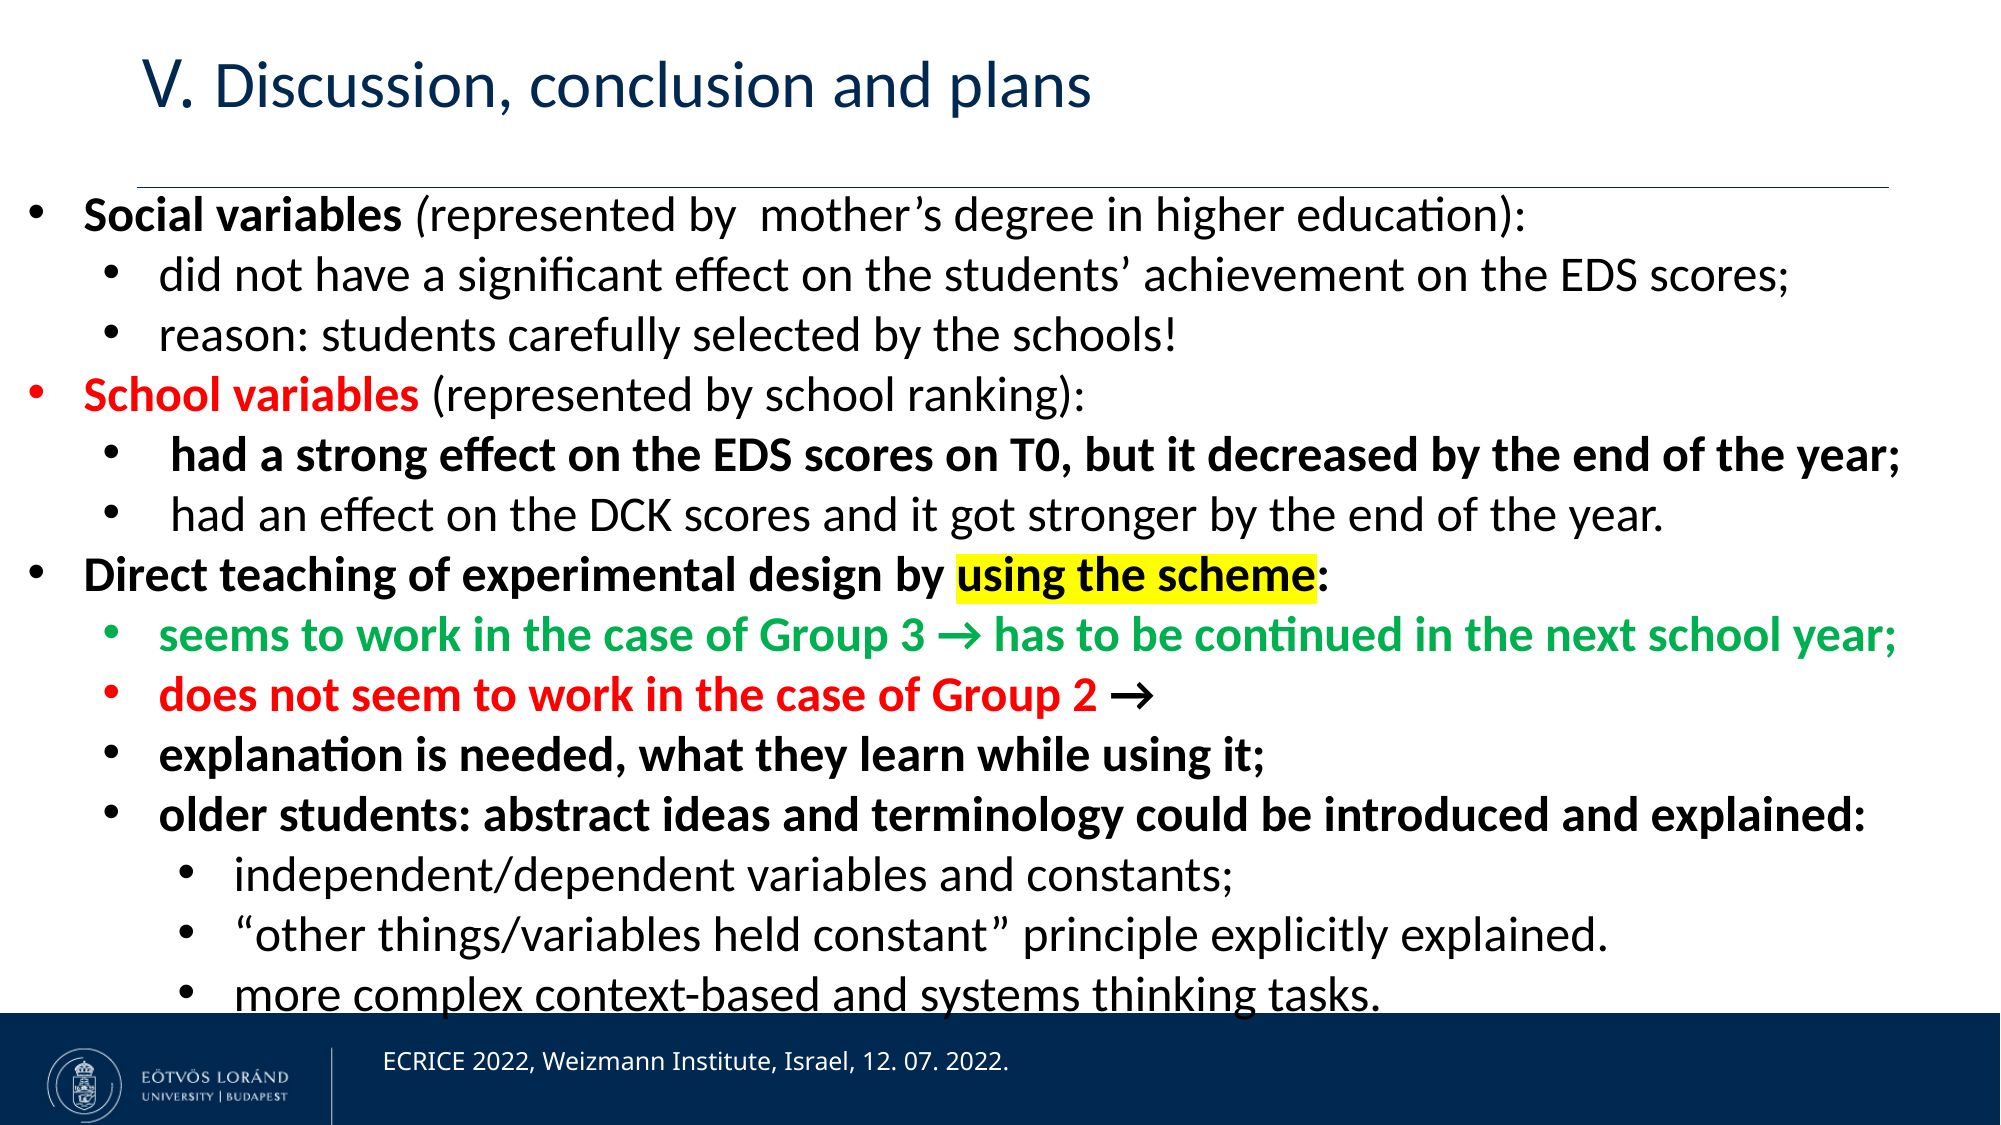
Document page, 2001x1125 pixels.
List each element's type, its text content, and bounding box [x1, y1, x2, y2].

picture [0, 1013, 2000, 1125]
text_box Social variables (represented by mother’s degree in higher education): did not have a significant effect on the students’ achievement on the EDS scores; reason: students carefully selected by the schools! School variables (represented by school ranking): had a strong effect on the EDS scores on T0, but it decreased by the end of the year; had an effect on the DCK scores and it got stronger by the end of the year. Direct teaching of experimental design by using the scheme: seems to work in the case of Group 3 → has to be continued in the next school year; does not seem to work in the case of Group 2 → explanation is needed, what they learn while using it; older students: abstract ideas and terminology could be introduced and explained: independent/dependent variables and constants; “other things/variables held constant” principle explicitly explained. more complex context-based and systems thinking tasks. [12, 173, 2000, 1013]
text_box V. Discussion, conclusion and plans [127, 33, 1988, 173]
